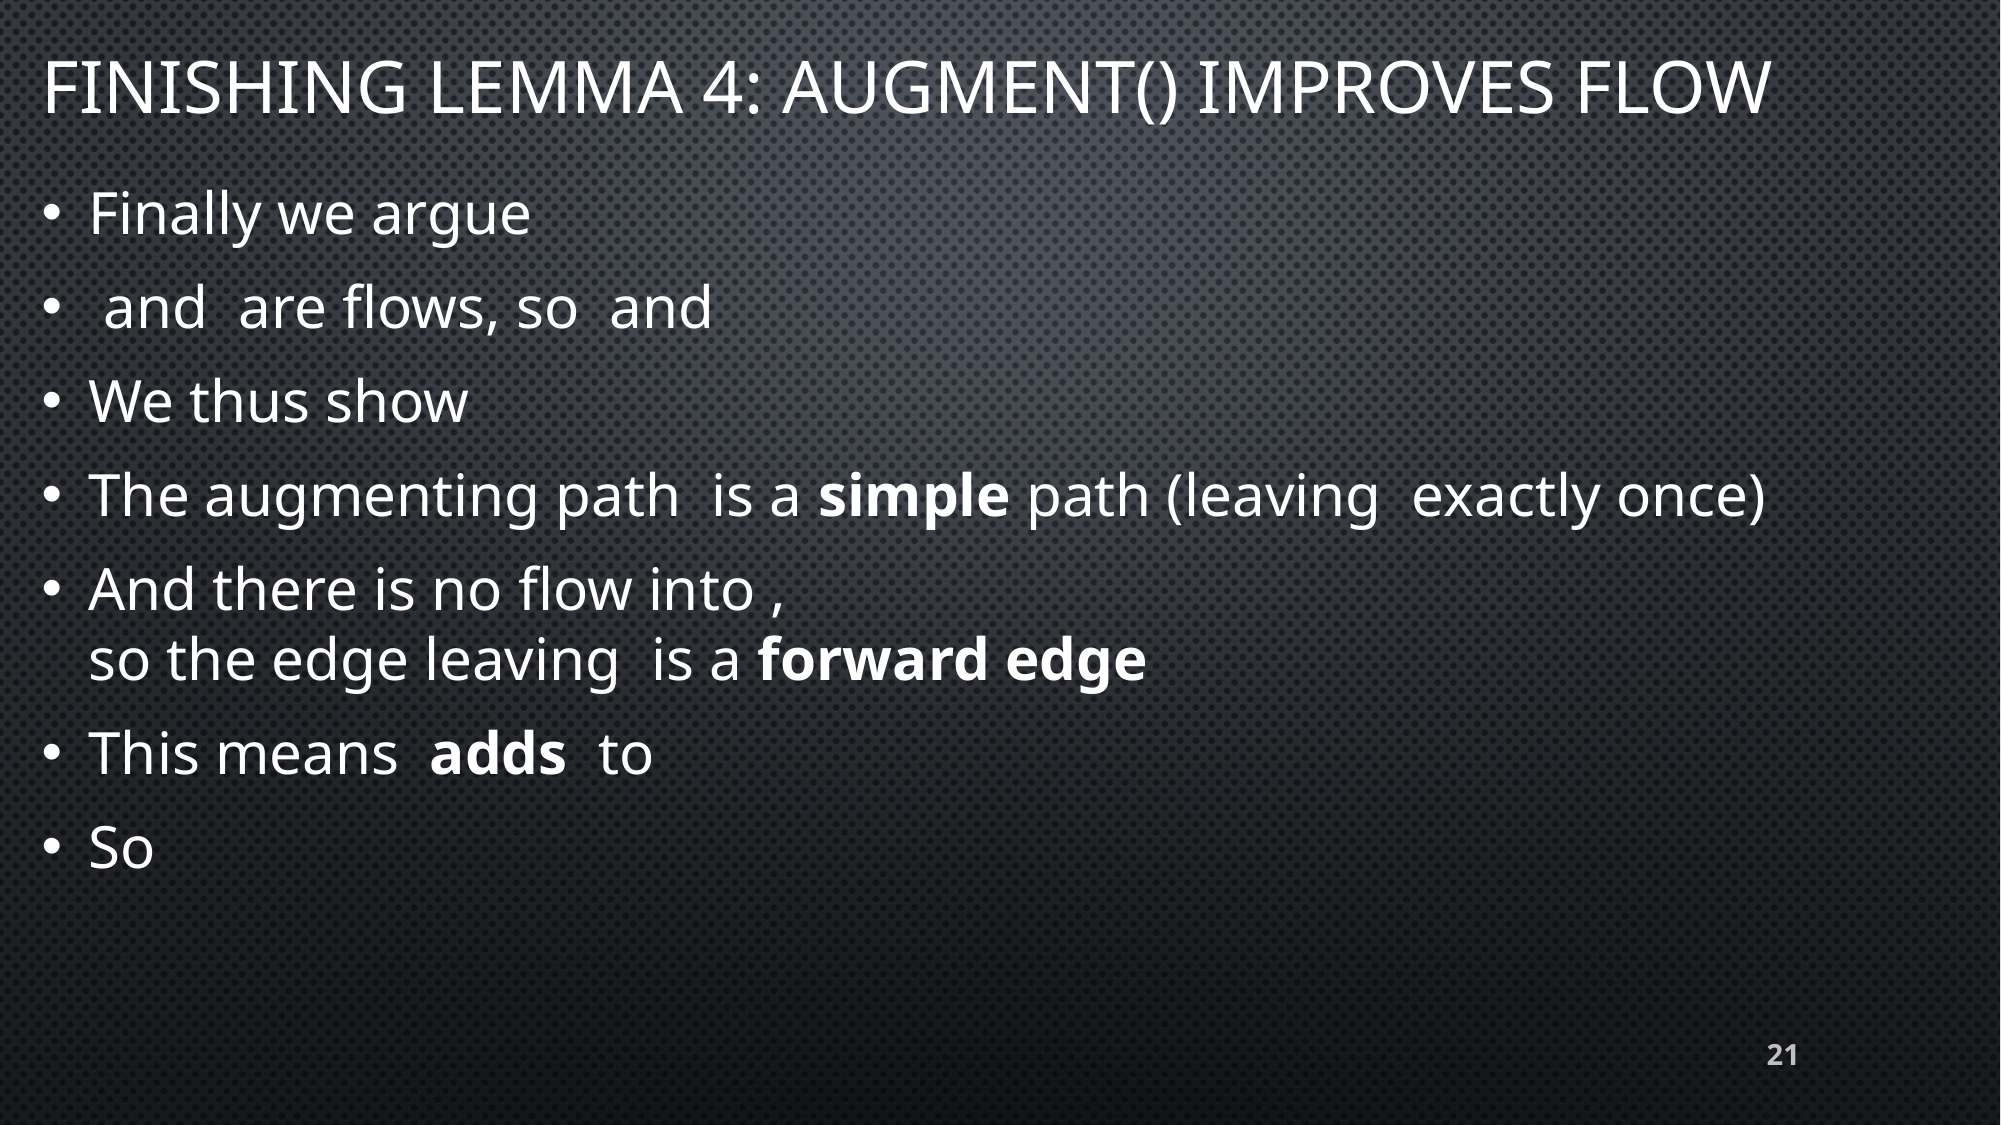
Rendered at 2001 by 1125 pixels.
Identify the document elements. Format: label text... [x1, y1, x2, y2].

title Finishing Lemma 4: augment() improves flow [26, 0, 1974, 169]
slide_number 21 [1724, 1026, 1816, 1087]
